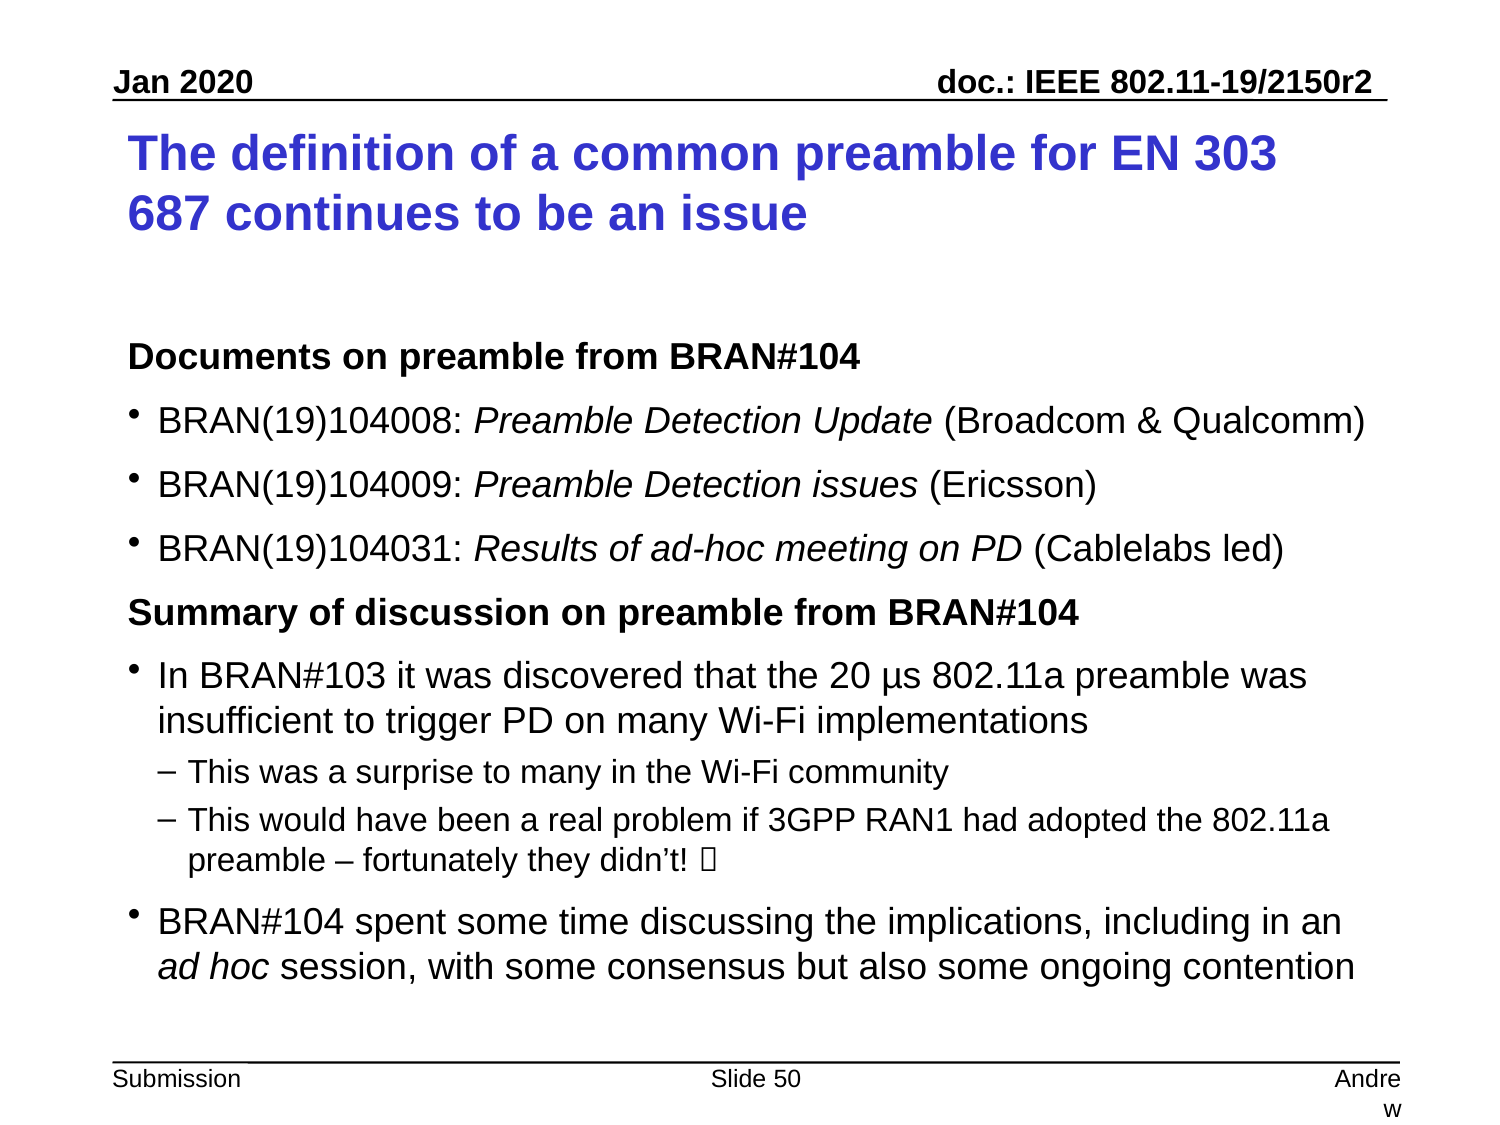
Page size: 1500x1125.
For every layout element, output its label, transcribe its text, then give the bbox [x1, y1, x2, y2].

list Documents on preamble from BRAN#104 BRAN(19)104008: Preamble Detection Update (Broadcom & Qualcomm) BRAN(19)104009: Preamble Detection issues (Ericsson) BRAN(19)104031: Results of ad-hoc meeting on PD (Cablelabs led) Summary of discussion on preamble from BRAN#104 In BRAN#103 it was discovered that the 20 µs 802.11a preamble was insufficient to trigger PD on many Wi-Fi implementations This was a surprise to many in the Wi-Fi community This would have been a real problem if 3GPP RAN1 had adopted the 802.11a preamble – fortunately they didn’t!  BRAN#104 spent some time discussing the implications, including in an ad hoc session, with some consensus but also some ongoing contention [112, 324, 1388, 1000]
slide_number Slide 50 [709, 1061, 803, 1093]
footer Andrew Myles, Cisco [1320, 1061, 1402, 1093]
title The definition of a common preamble for EN 303 687 continues to be an issue [112, 112, 1388, 288]
